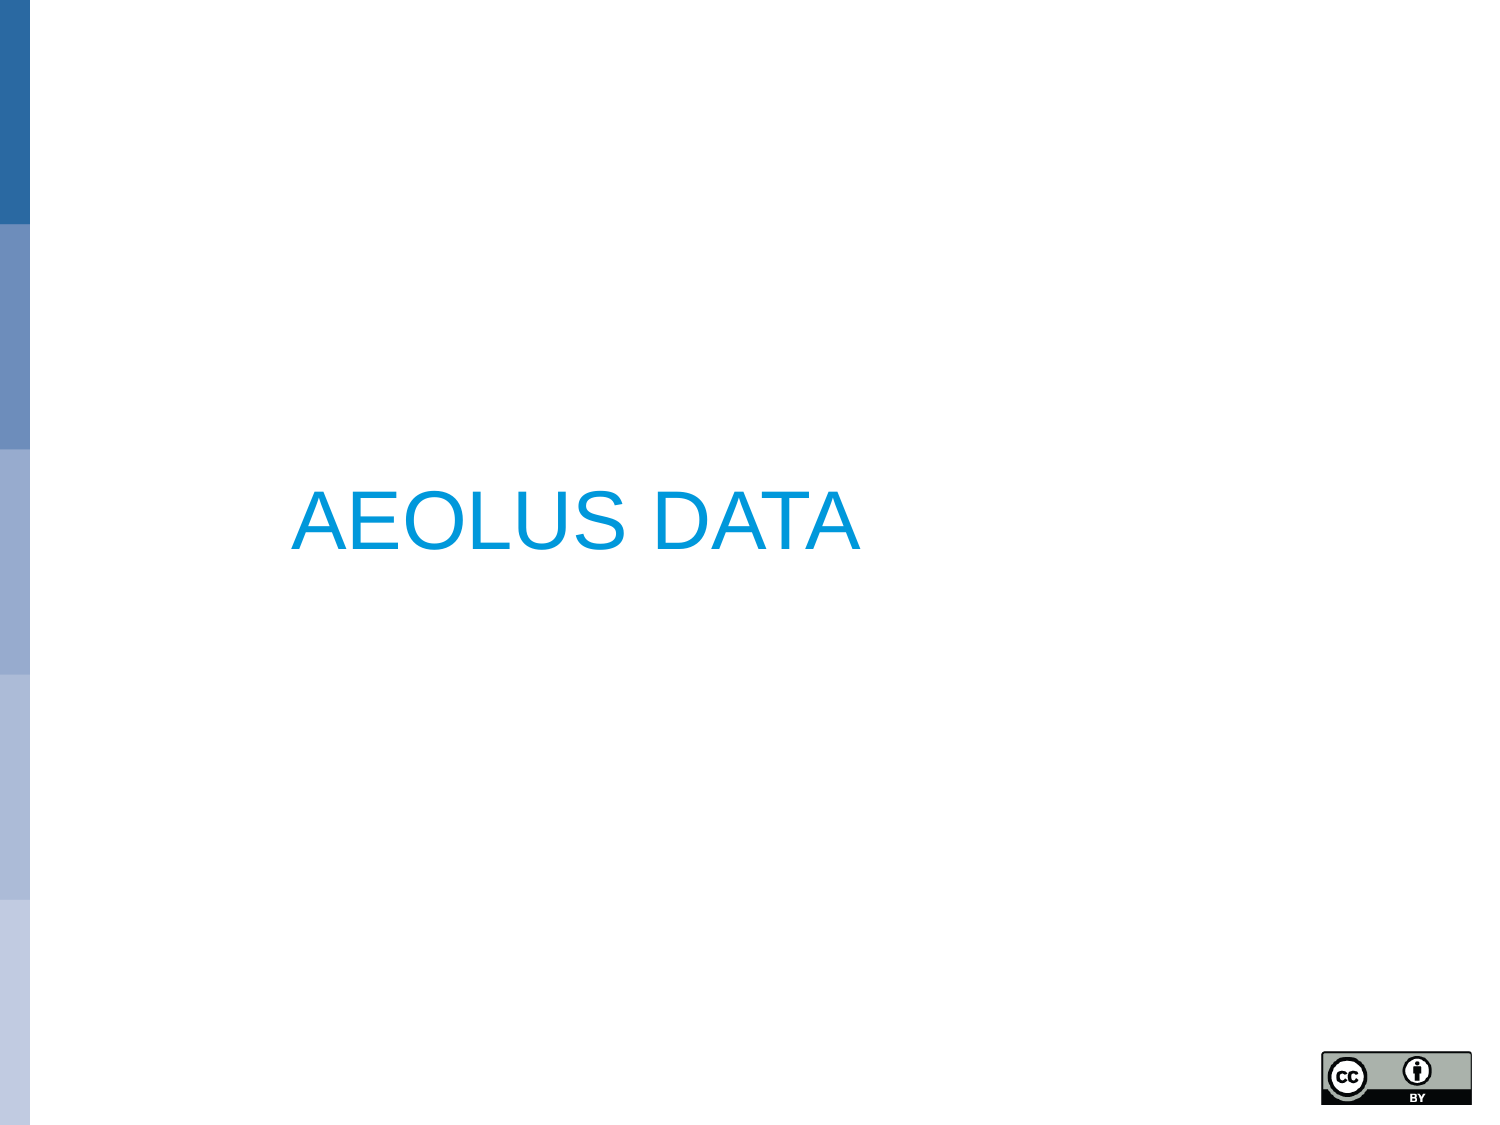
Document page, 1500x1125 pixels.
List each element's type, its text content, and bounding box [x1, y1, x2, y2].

picture [1320, 1051, 1472, 1105]
picture [0, 0, 30, 1125]
title AEOLUS DATA [276, 500, 1233, 617]
